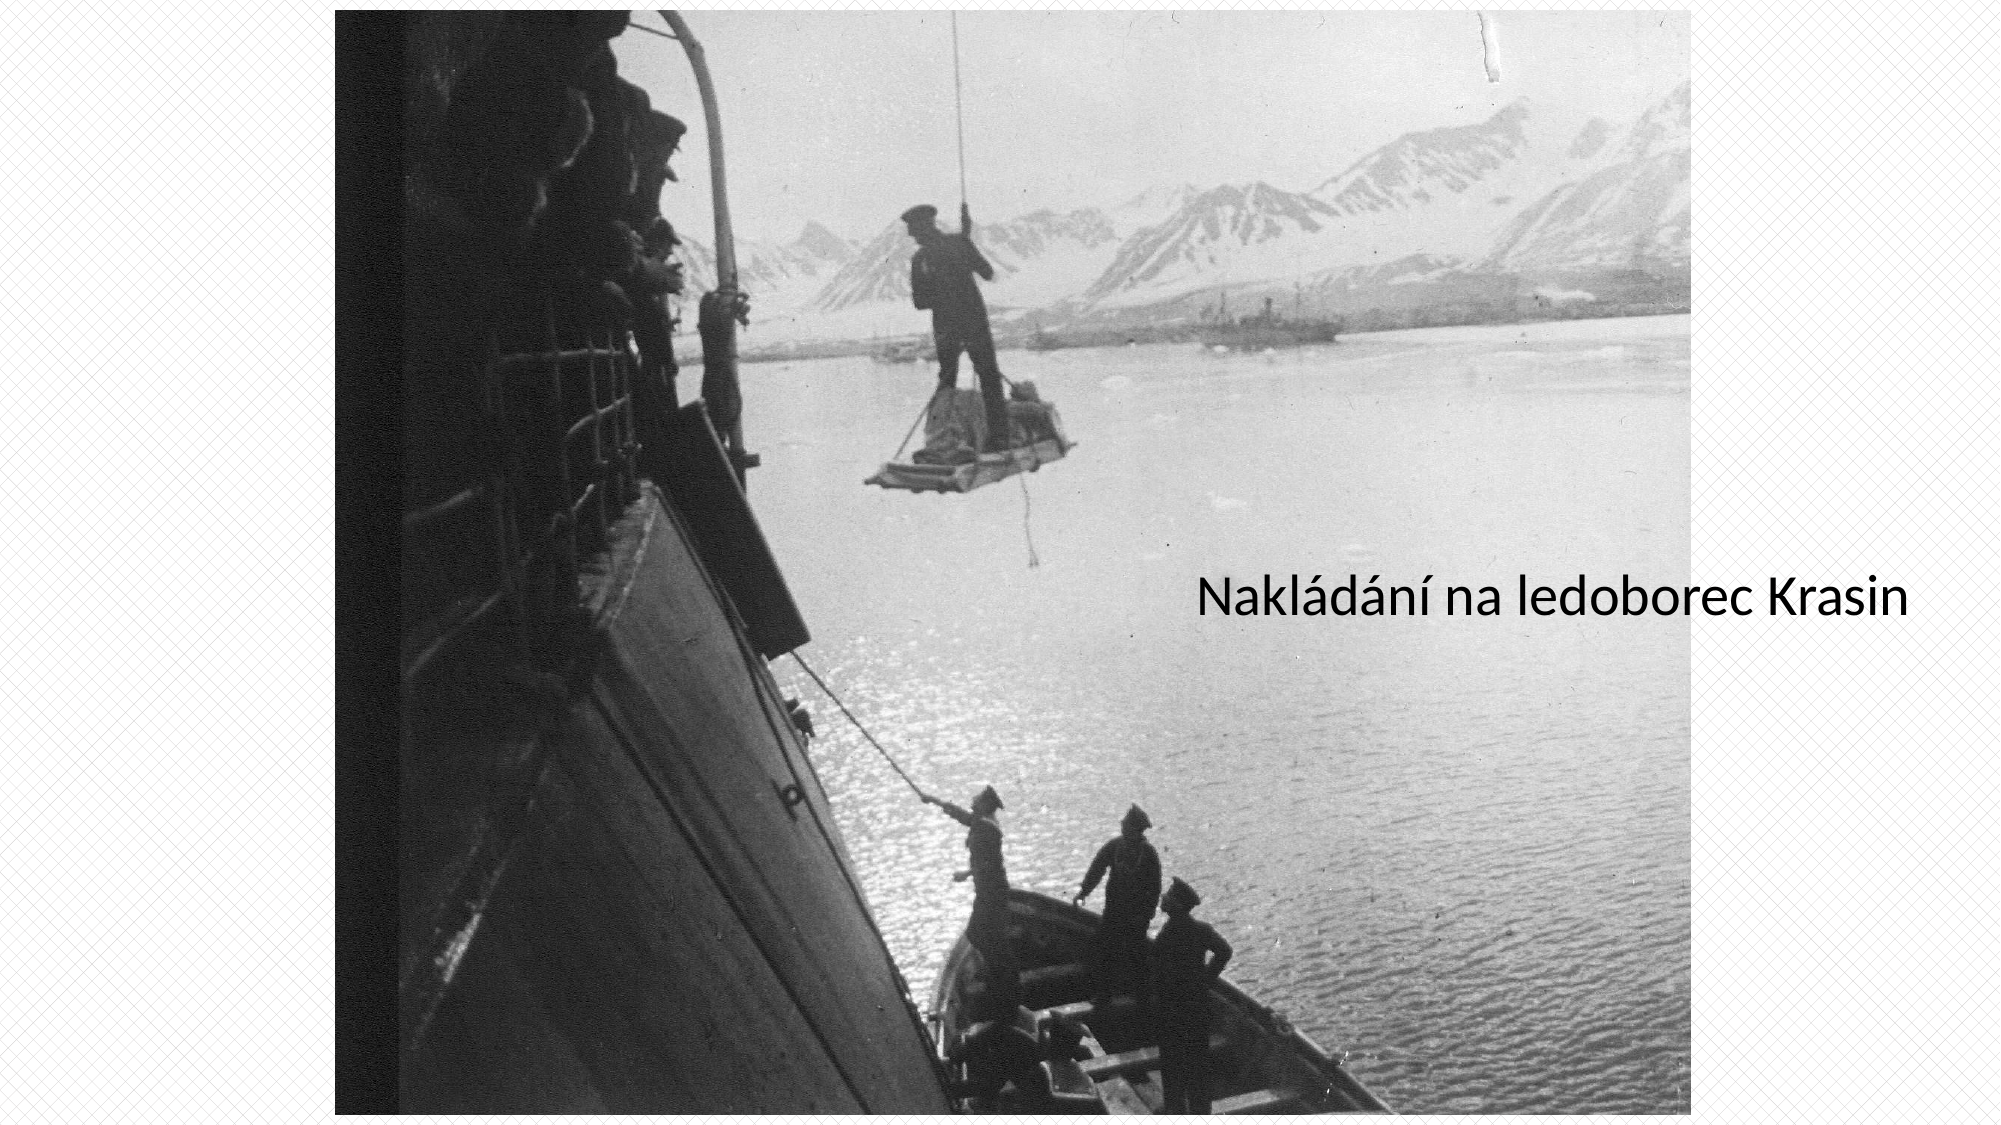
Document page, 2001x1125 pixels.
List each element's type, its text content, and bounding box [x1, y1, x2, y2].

picture [335, 10, 1691, 1115]
text_box Nakládání na ledoborec Krasin [1691, 549, 1932, 635]
